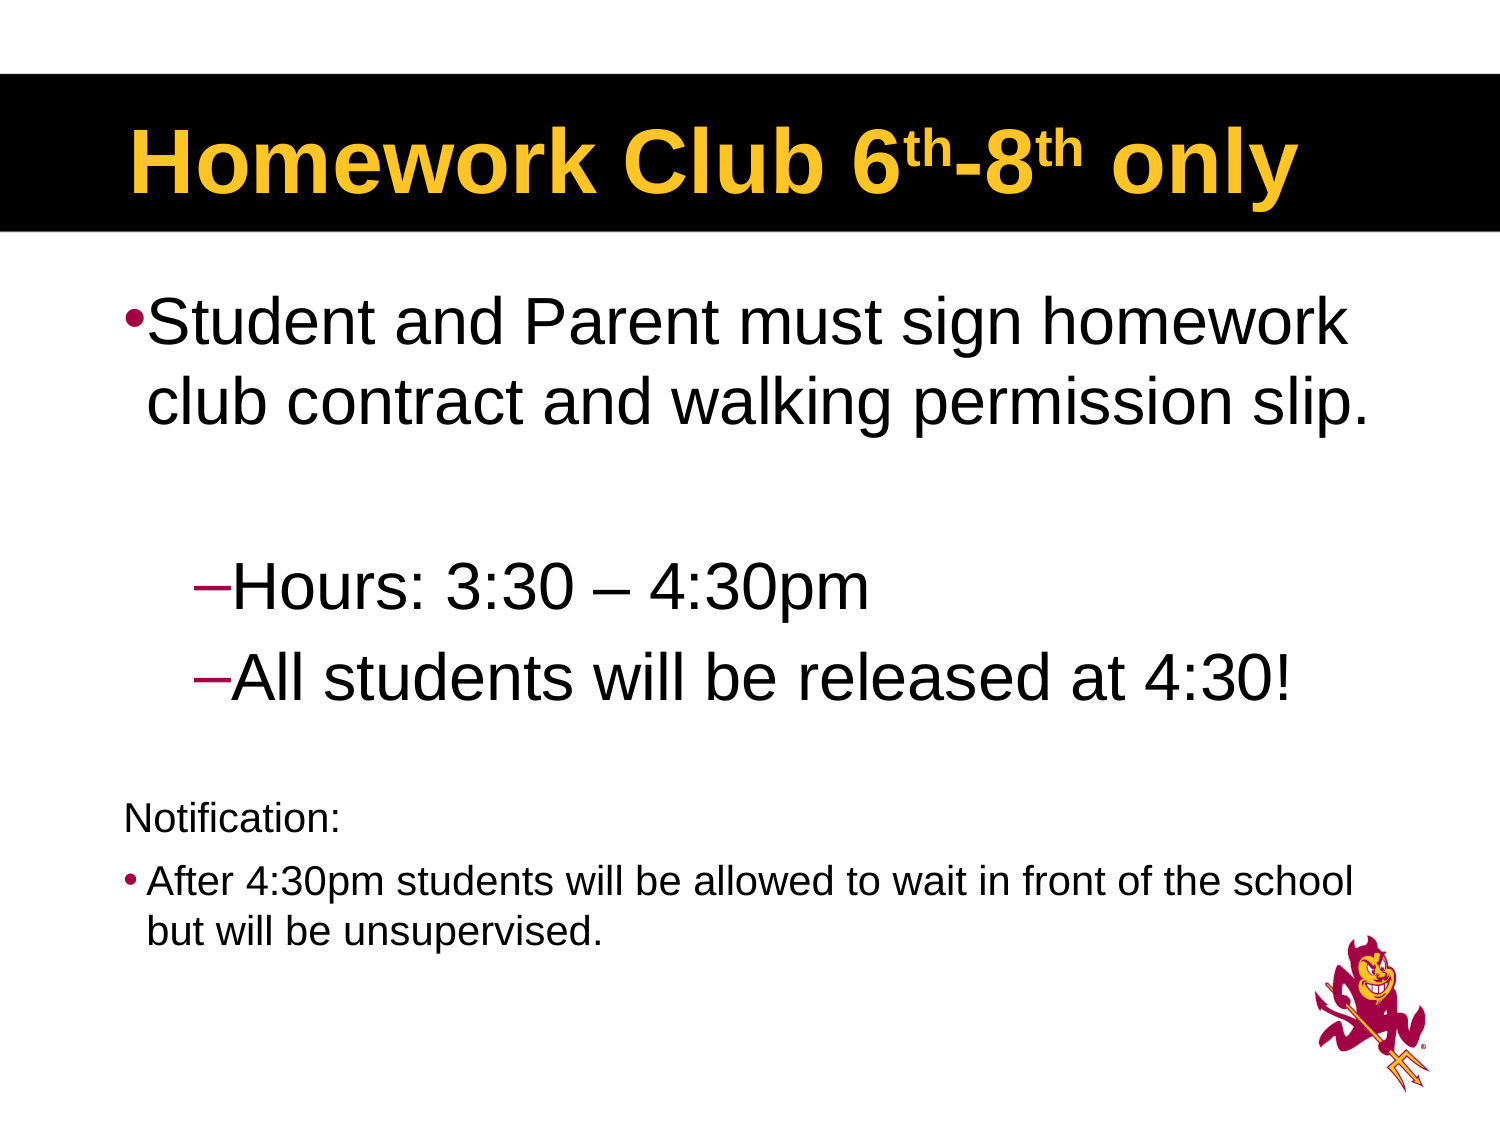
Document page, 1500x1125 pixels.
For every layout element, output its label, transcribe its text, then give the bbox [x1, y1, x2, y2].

title Ho [75, 62, 1425, 250]
picture [0, 0, 1500, 1125]
list Student and Parent must sign homework club contract and walking permission slip. Hours: 3:30 – 4:30pm All students will be released at 4:30! Notification: After 4:30pm students will be allowed to wait in front of the school but will be unsupervised. [75, 262, 1425, 1005]
text_box Homework Club 6th-8th only [39, 63, 1390, 251]
